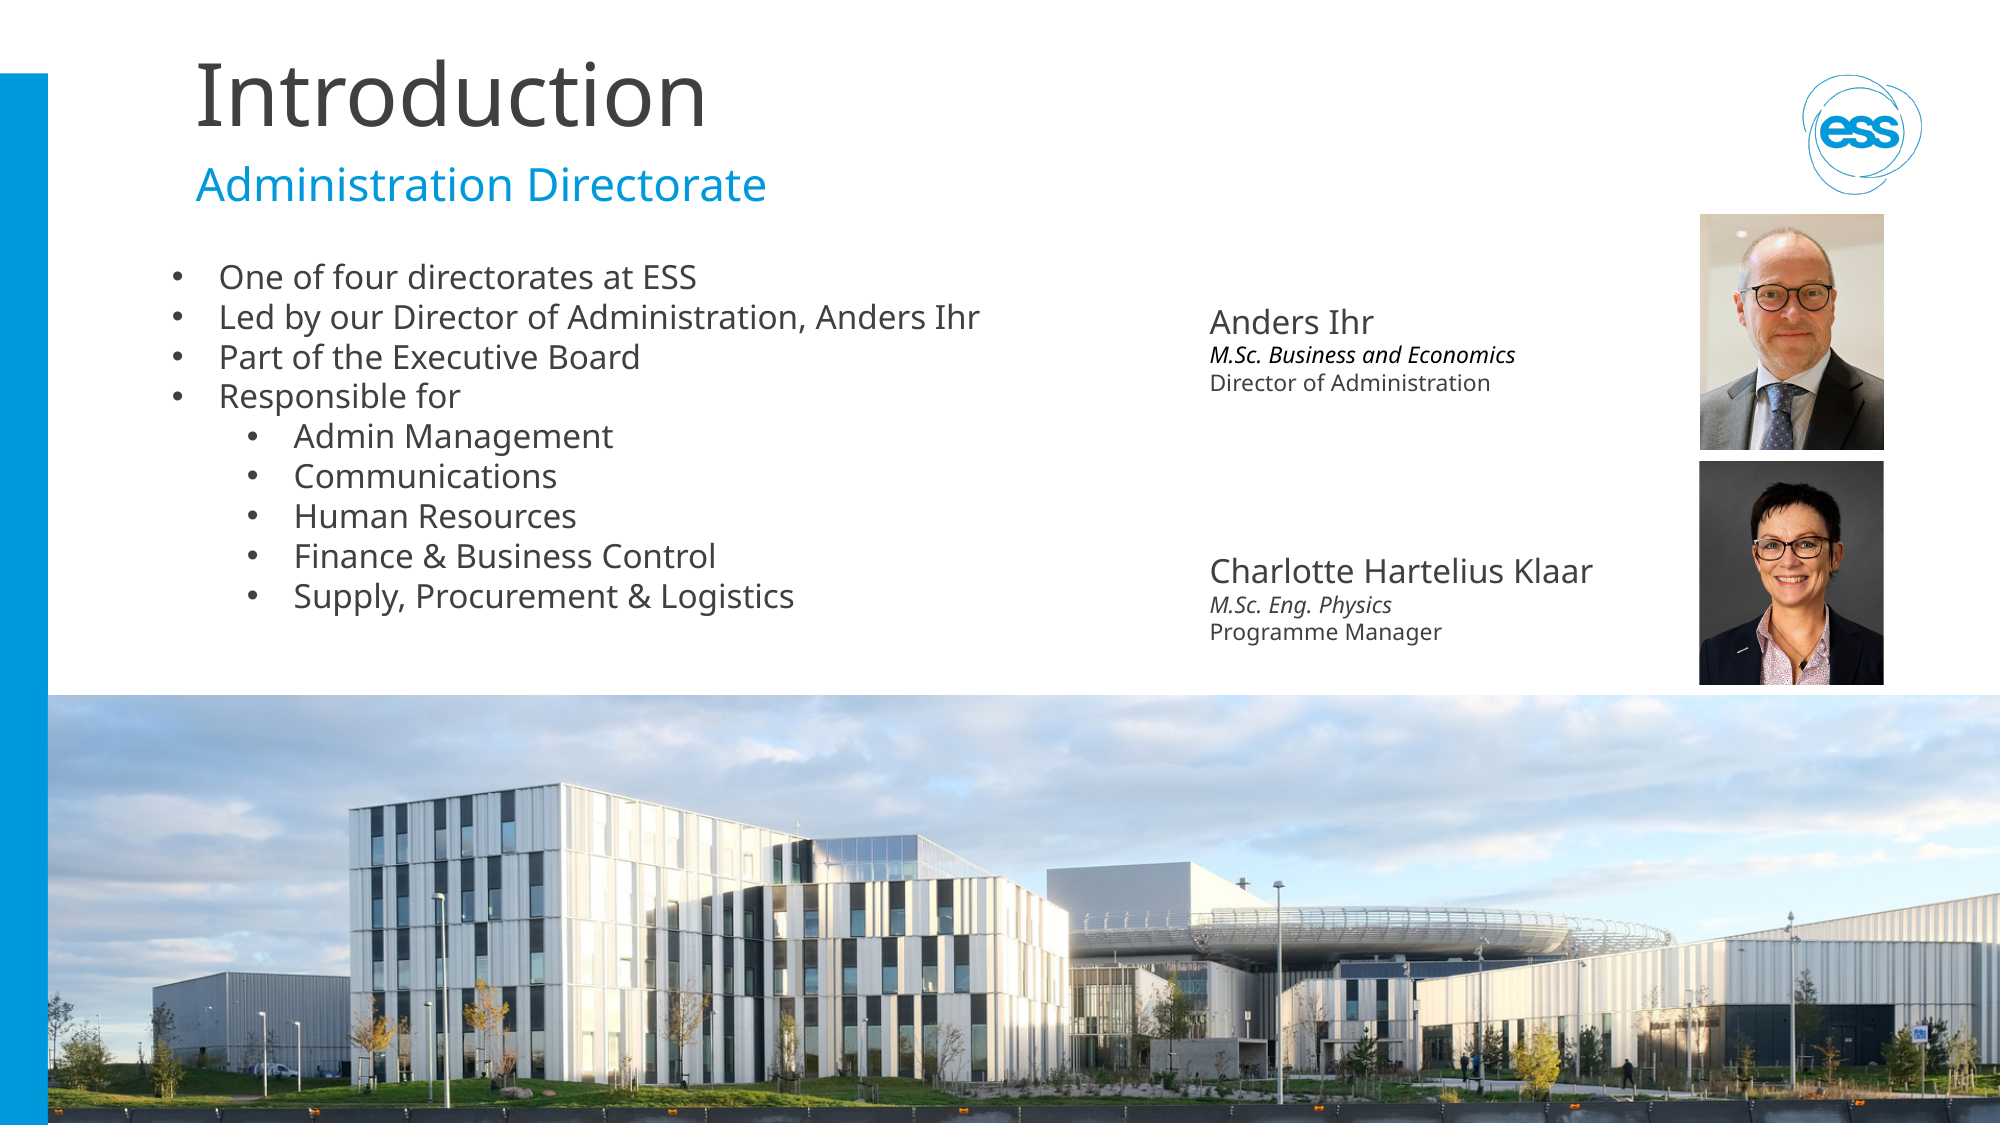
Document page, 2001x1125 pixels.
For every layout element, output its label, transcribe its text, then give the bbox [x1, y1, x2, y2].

picture [48, 694, 2000, 1123]
title Introduction [181, 43, 1717, 152]
text_box One of four directorates at ESS Led by our Director of Administration, Anders Ihr Part of the Executive Board Responsible for Admin Management Communications Human Resources Finance & Business Control Supply, Procurement & Logistics [157, 248, 1089, 694]
list Administration Directorate [181, 152, 1717, 236]
list Anders Ihr M.Sc. Business and Economics Director of Administration Charlotte Hartelius Klaar M.Sc. Eng. Physics Programme Manager [1197, 293, 2000, 694]
picture [1700, 214, 1884, 450]
picture [1699, 461, 1884, 685]
